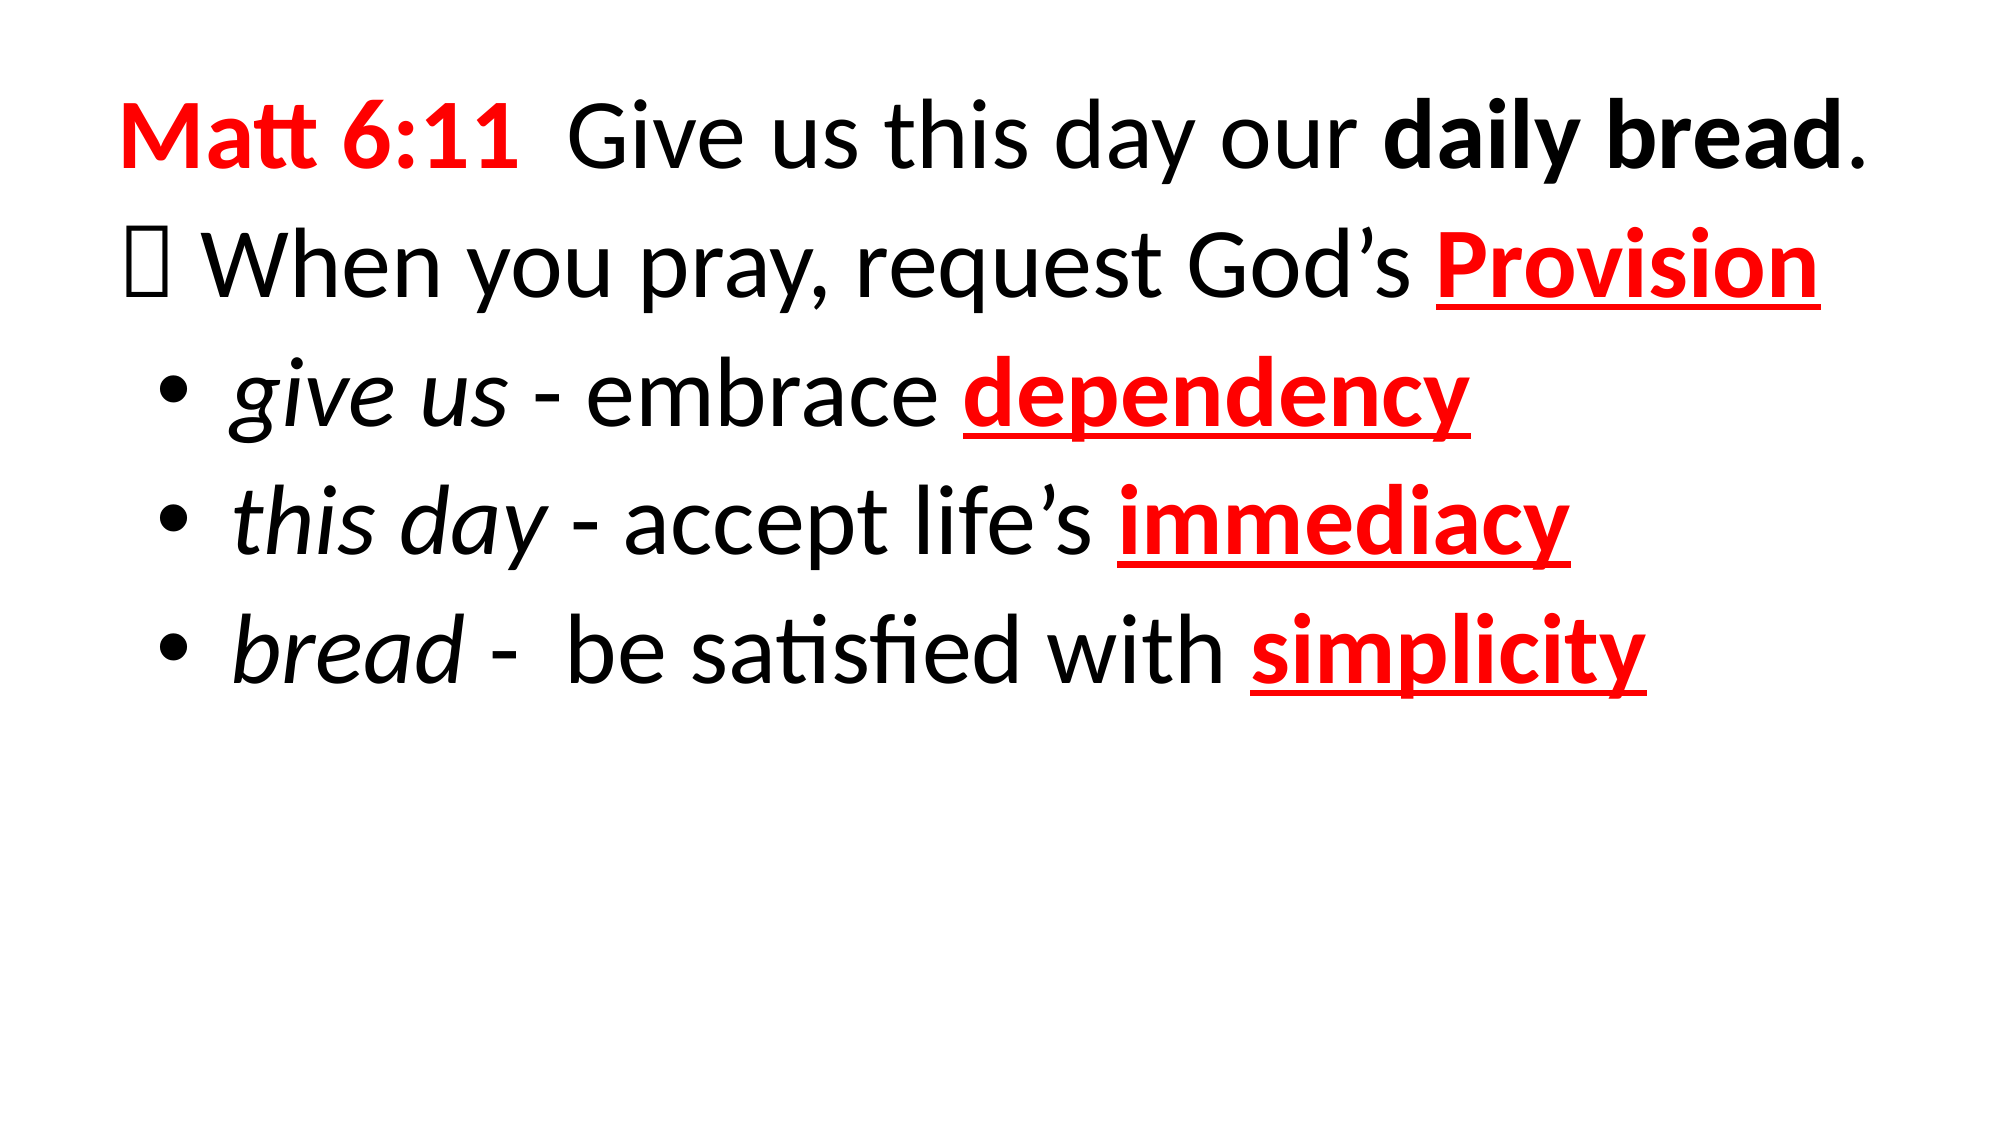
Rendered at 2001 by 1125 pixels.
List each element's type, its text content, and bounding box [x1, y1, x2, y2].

subtitle Matt 6:11 Give us this day our daily bread.  When you pray, request God’s Provision give us - embrace dependency this day - accept life’s immediacy bread - be satisfied with simplicity [102, 75, 1903, 1050]
